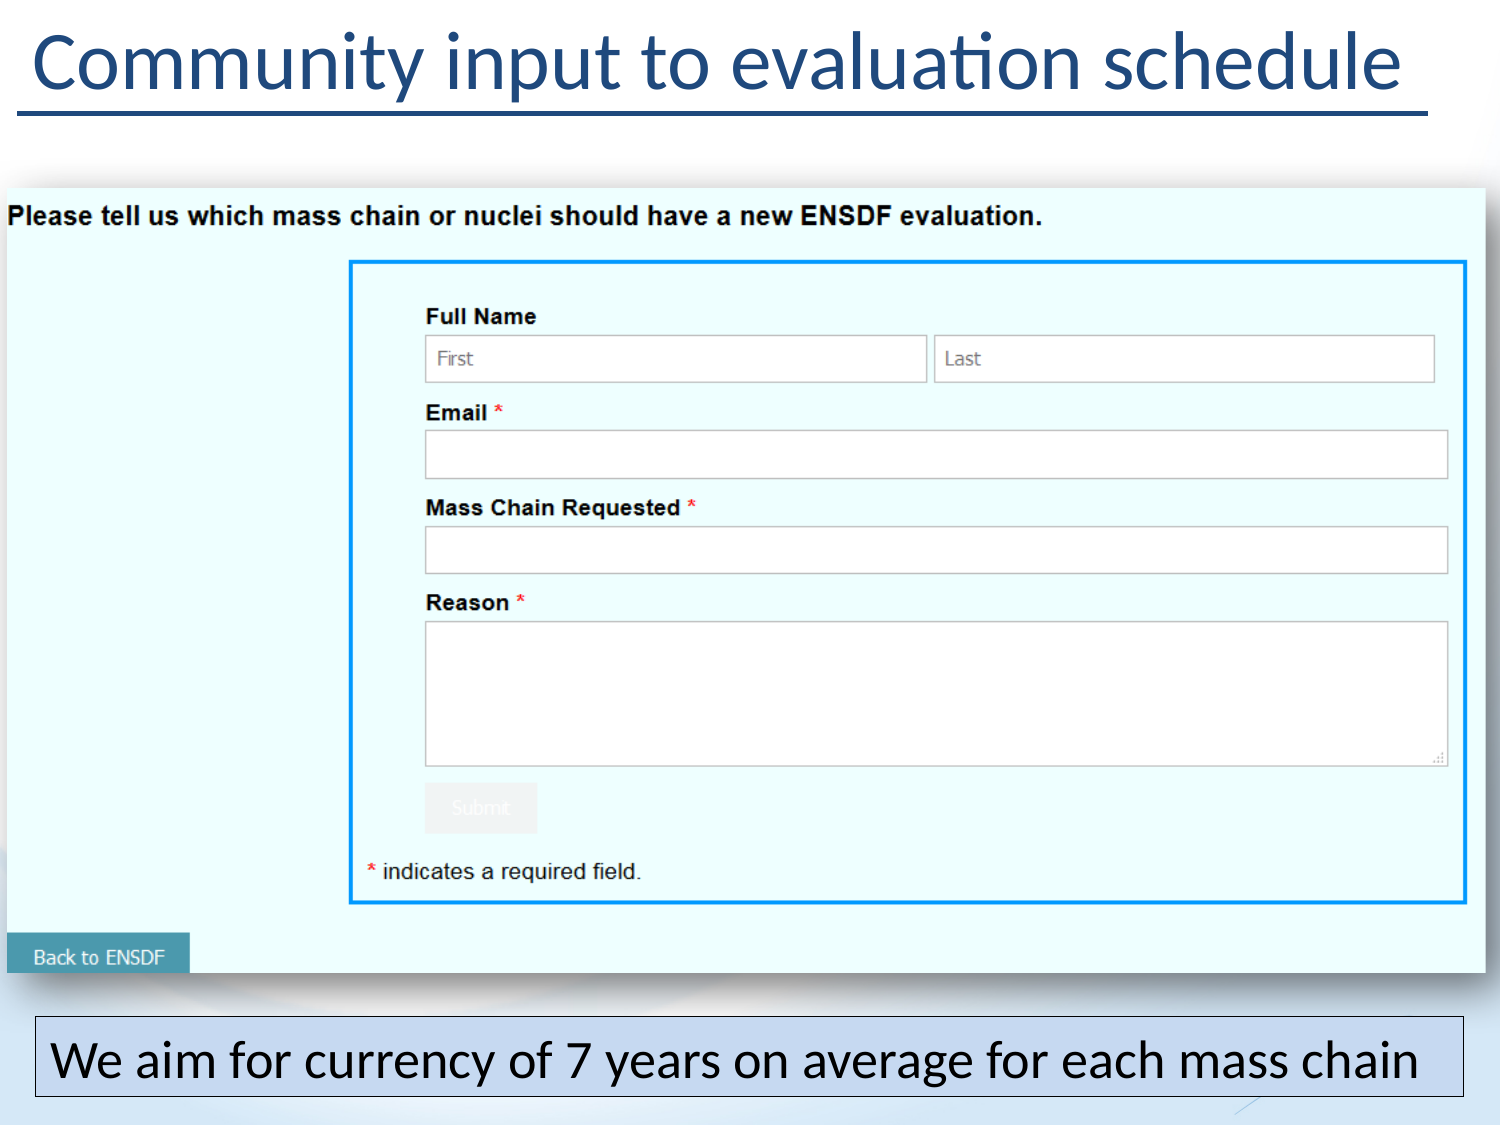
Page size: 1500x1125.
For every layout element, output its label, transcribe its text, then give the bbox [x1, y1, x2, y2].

text_box Community input to evaluation schedule [17, 0, 1500, 114]
picture [0, 0, 1500, 1125]
text_box We aim for currency of 7 years on average for each mass chain [35, 1016, 1464, 1097]
